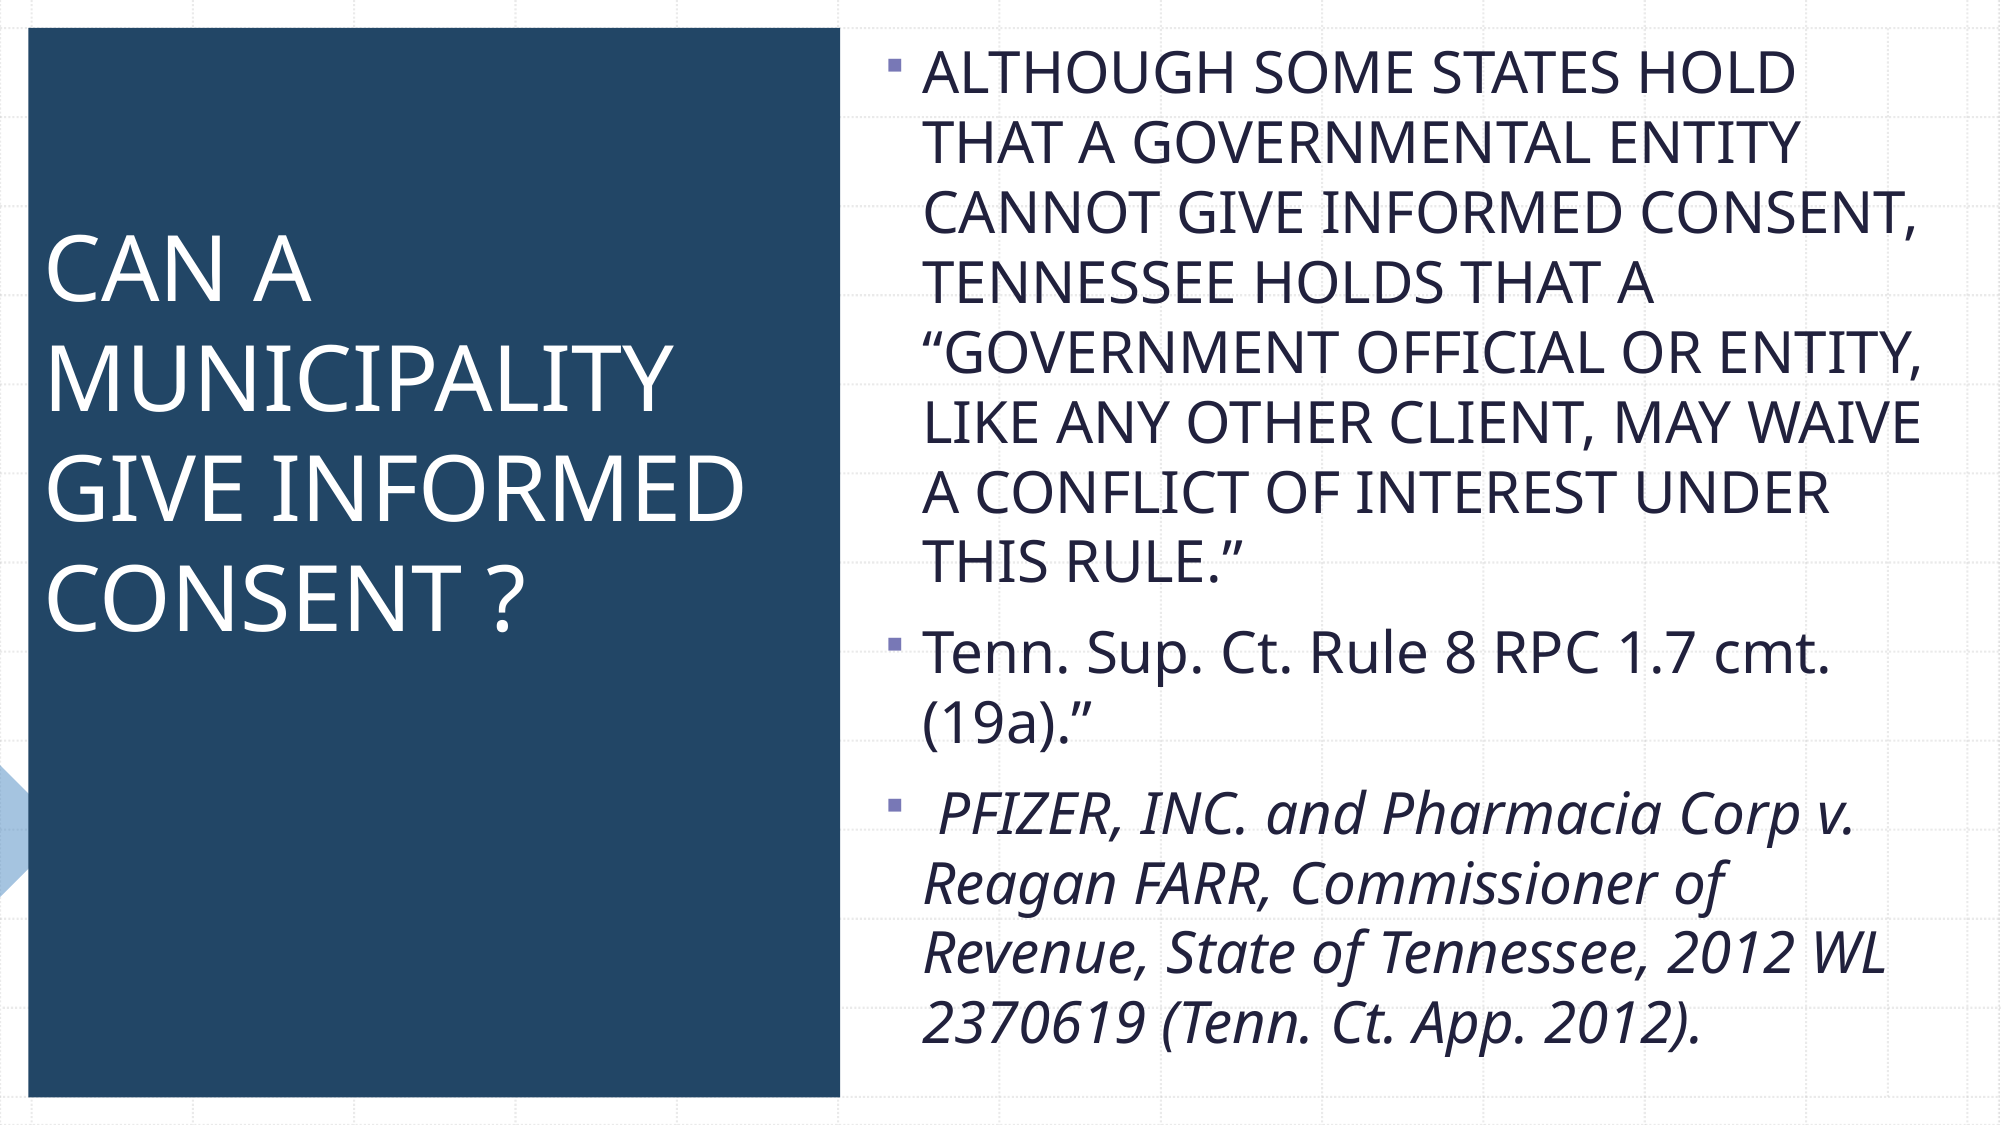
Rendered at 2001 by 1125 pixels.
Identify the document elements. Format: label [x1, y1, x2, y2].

text_box [0, 0, 2000, 1125]
